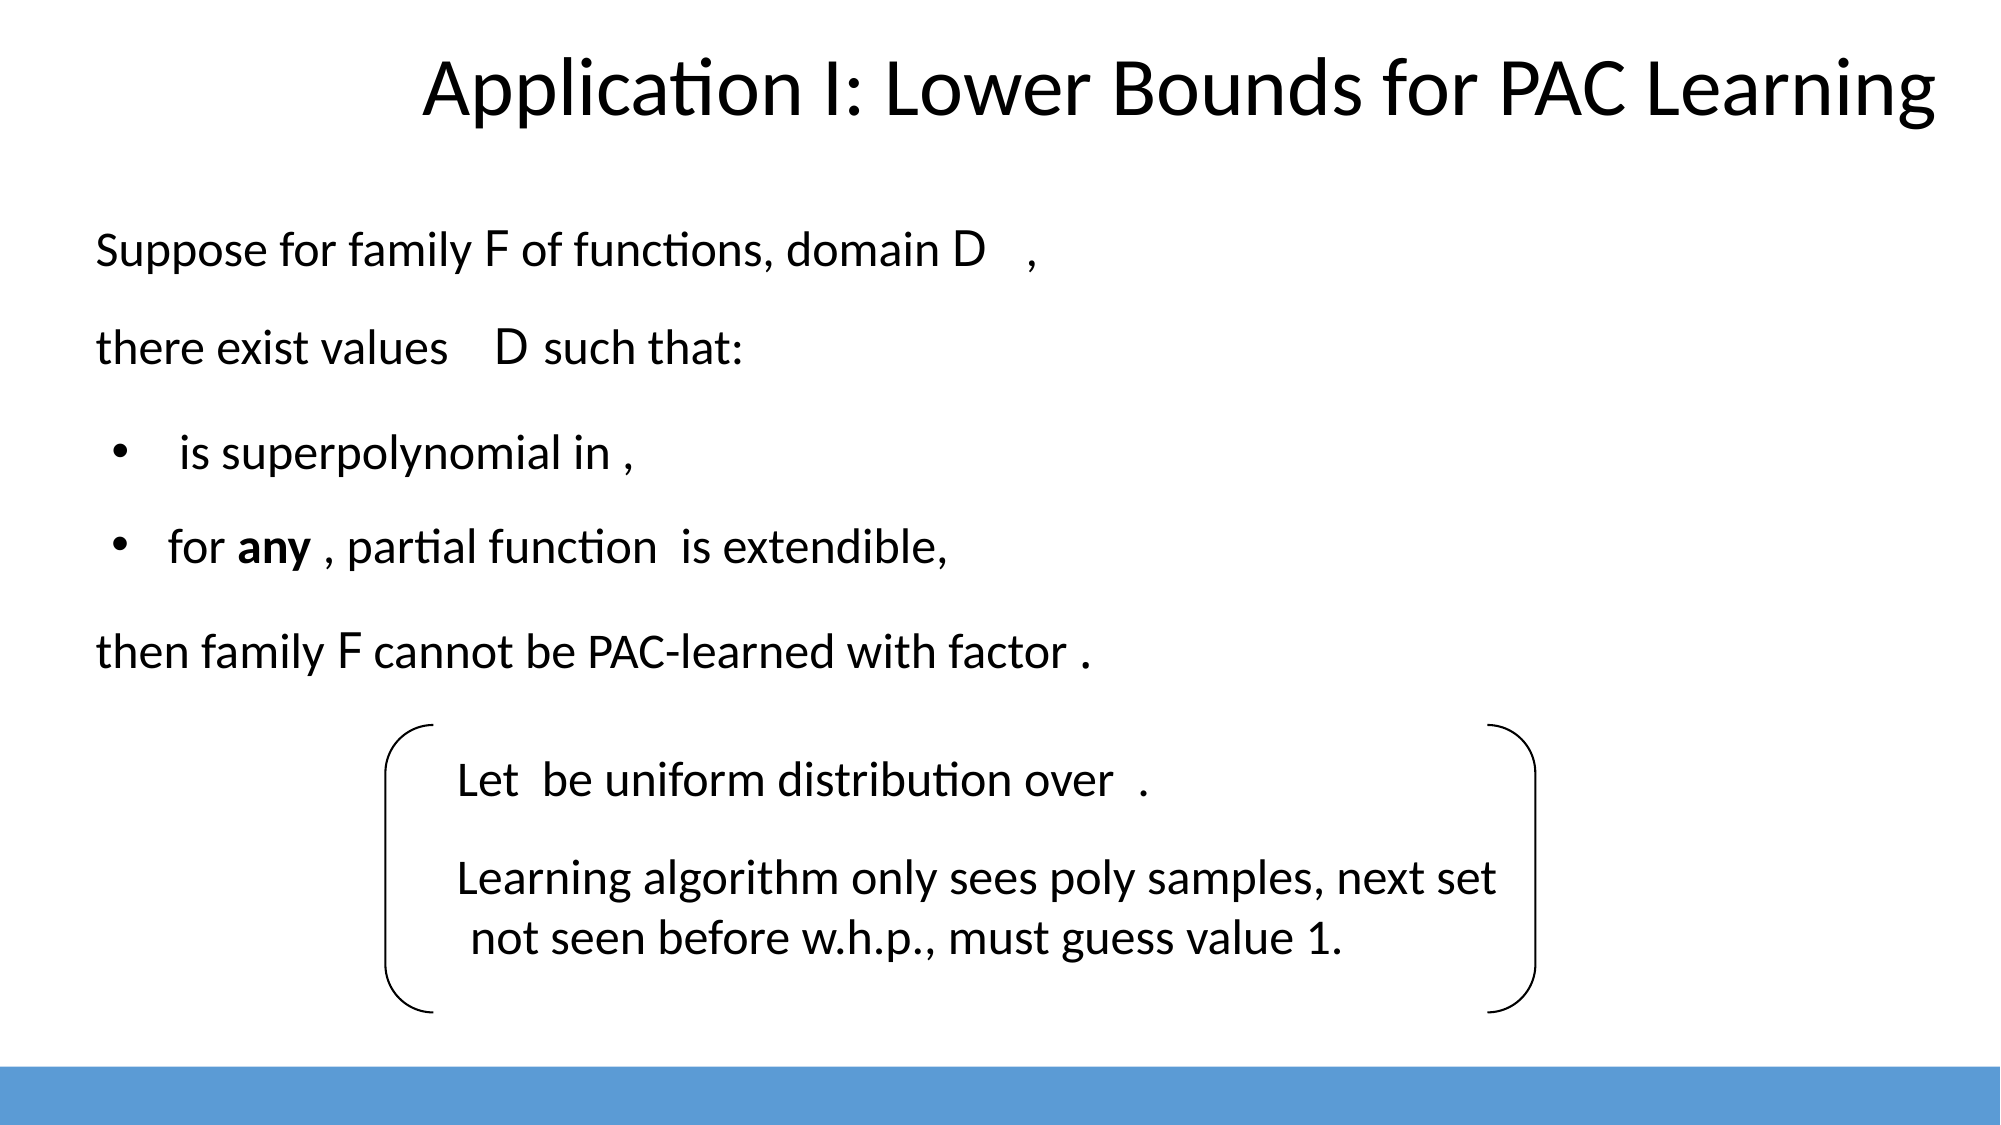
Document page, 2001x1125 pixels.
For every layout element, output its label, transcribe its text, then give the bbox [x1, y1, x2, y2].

text_box [384, 724, 1536, 1013]
text_box Application I: Lower Bounds for PAC Learning [407, 25, 1953, 140]
